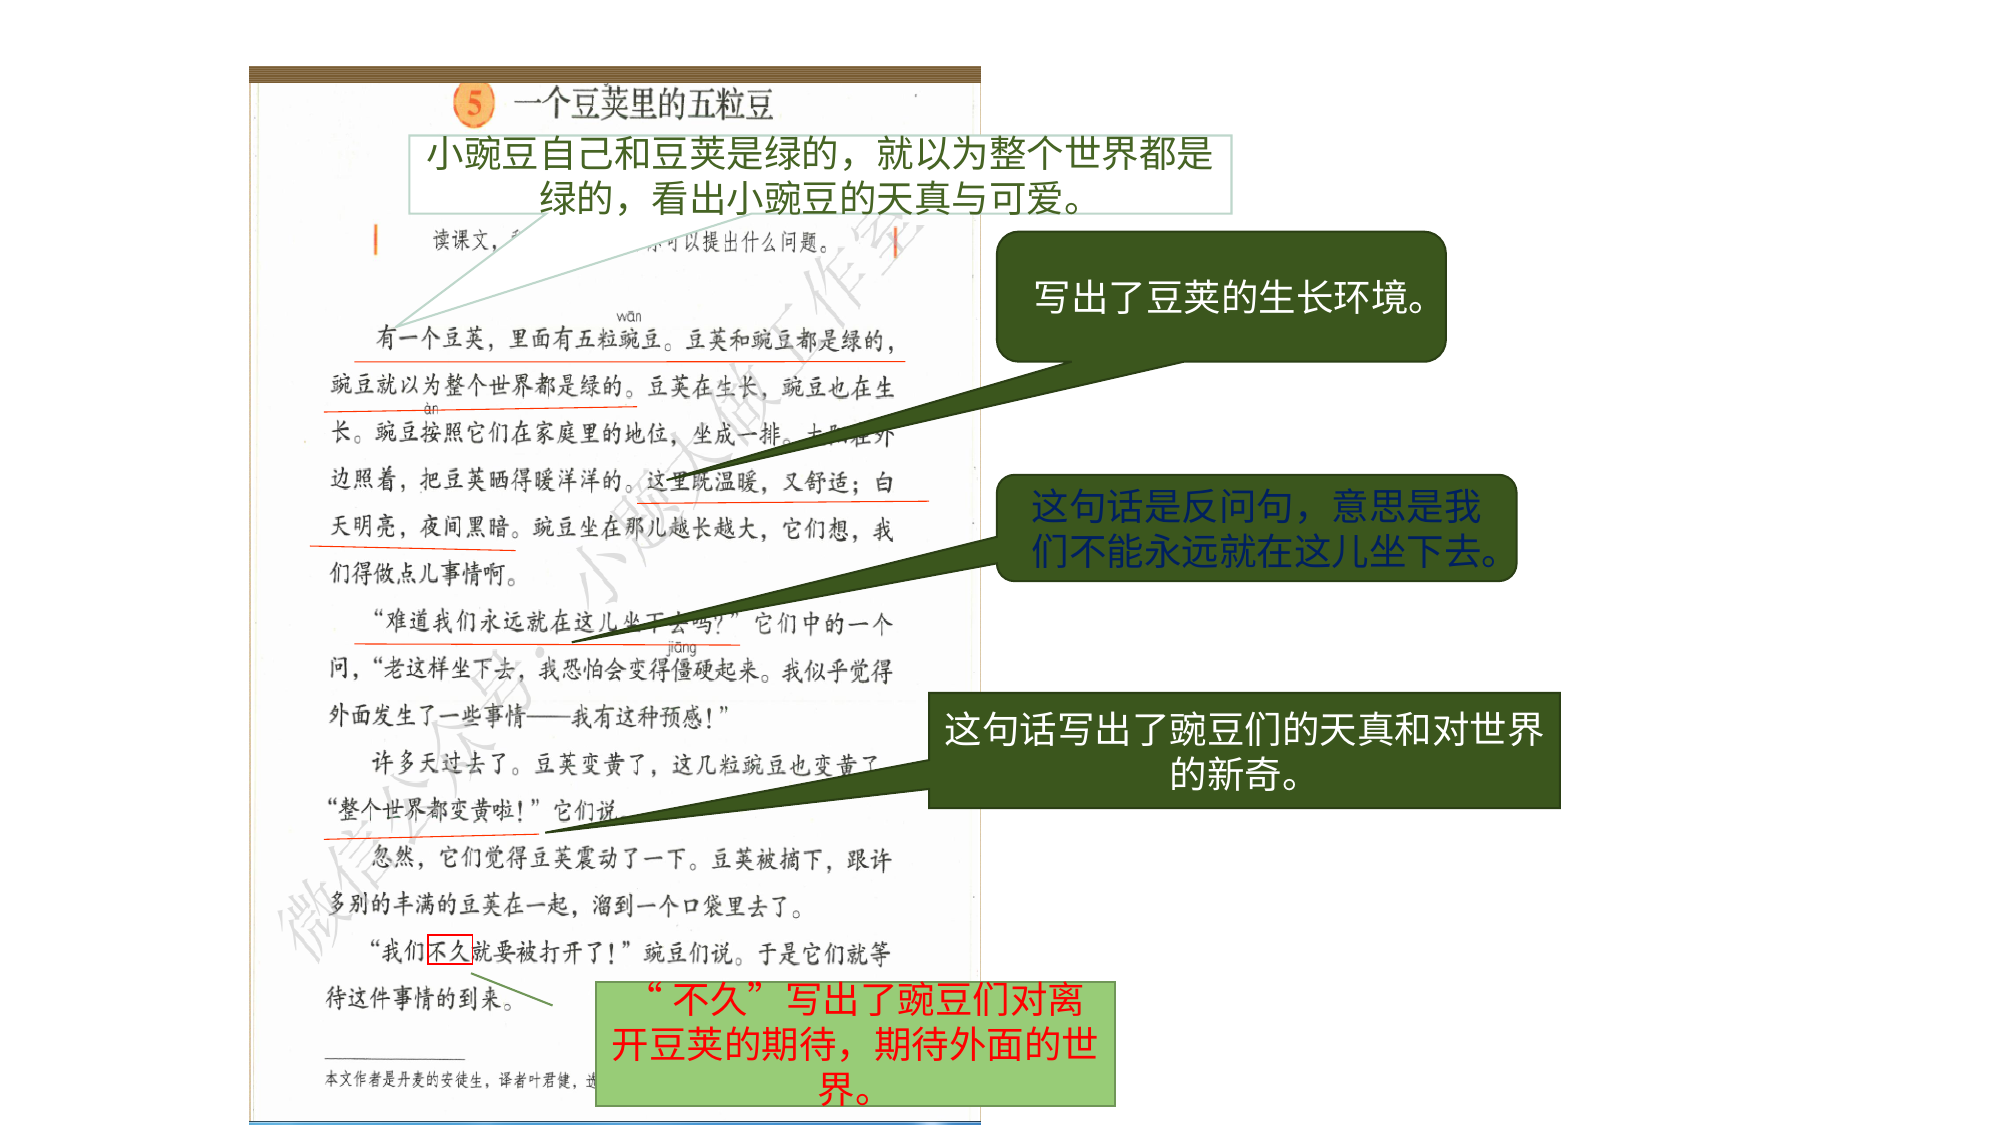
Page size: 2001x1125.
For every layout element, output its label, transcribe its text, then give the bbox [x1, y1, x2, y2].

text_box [309, 545, 516, 551]
picture [249, 66, 981, 1125]
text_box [323, 406, 638, 413]
text_box “不久”写出了豌豆们对离开豆荚的期待，期待外面的世界。 [981, 981, 1116, 1107]
text_box 这句话写出了豌豆们的天真和对世界的新奇。 [981, 691, 1561, 810]
text_box 写出了豆荚的生长环境。 [981, 230, 1447, 410]
text_box 小豌豆自己和豆荚是绿的，就以为整个世界都是绿的，看出小豌豆的天真与可爱。 [981, 134, 1233, 215]
text_box 这句话是反问句，意思是我们不能永远就在这儿坐下去。 [981, 473, 1518, 583]
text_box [323, 834, 540, 840]
